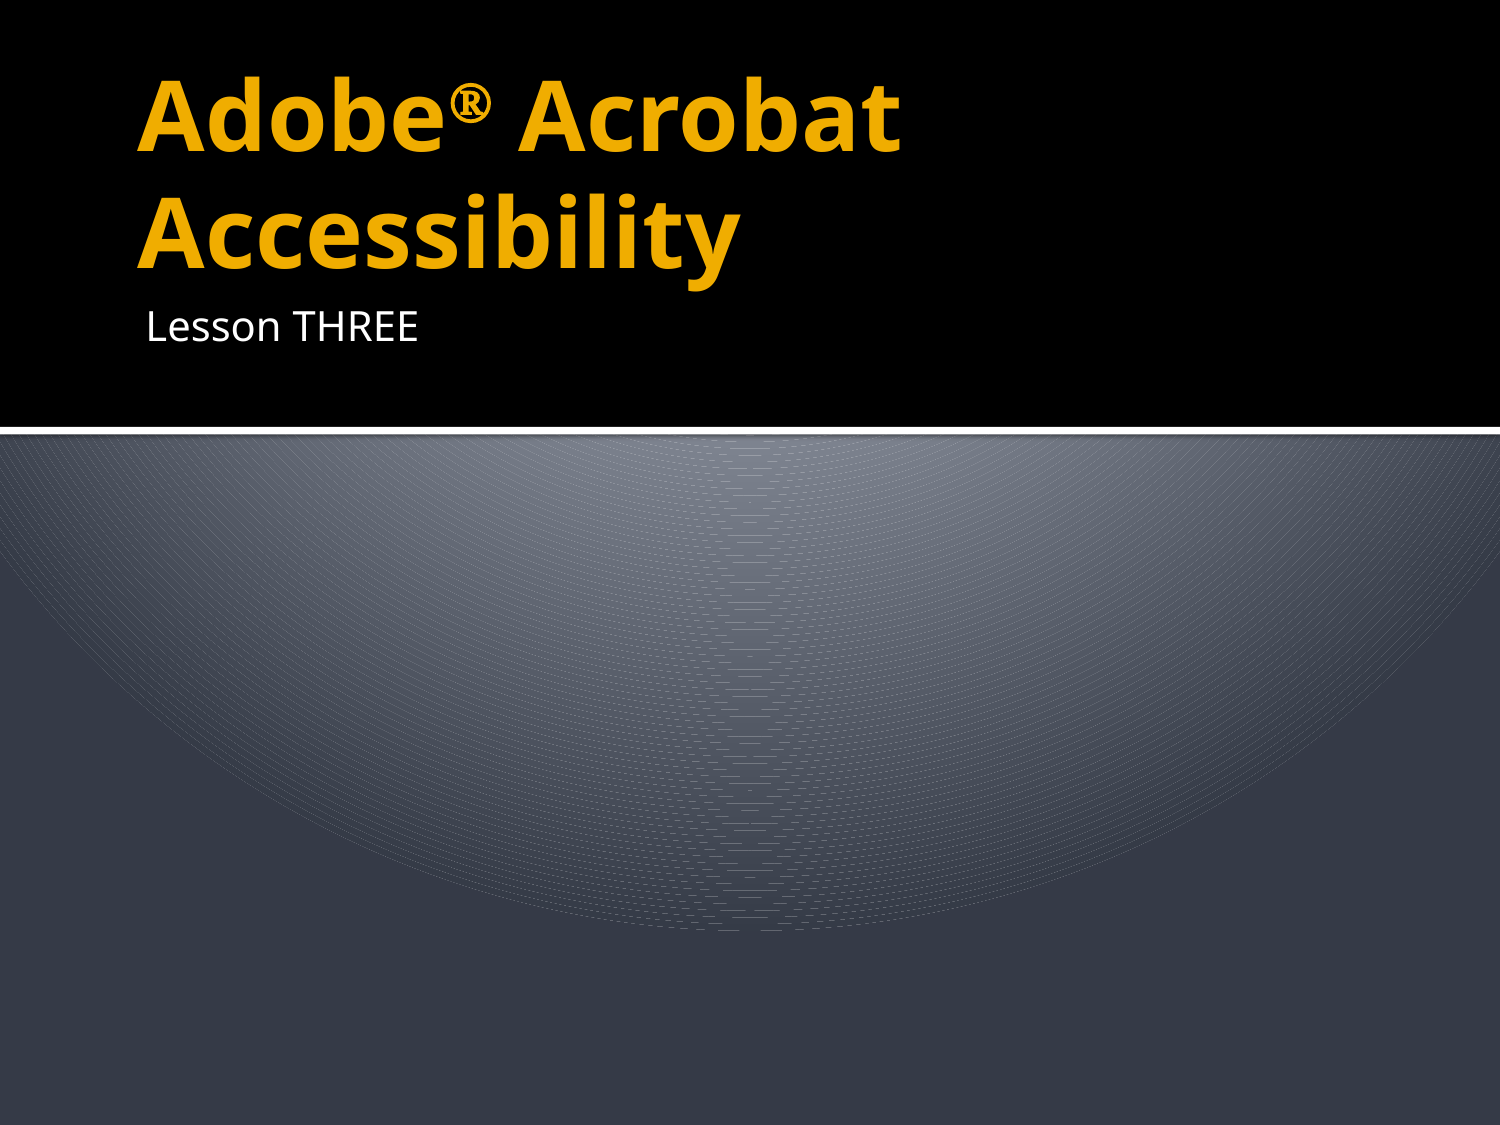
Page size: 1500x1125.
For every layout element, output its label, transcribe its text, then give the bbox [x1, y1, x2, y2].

list Lesson THREE [121, 299, 1438, 413]
title Adobe Acrobat Accessibility [123, 19, 1438, 288]
